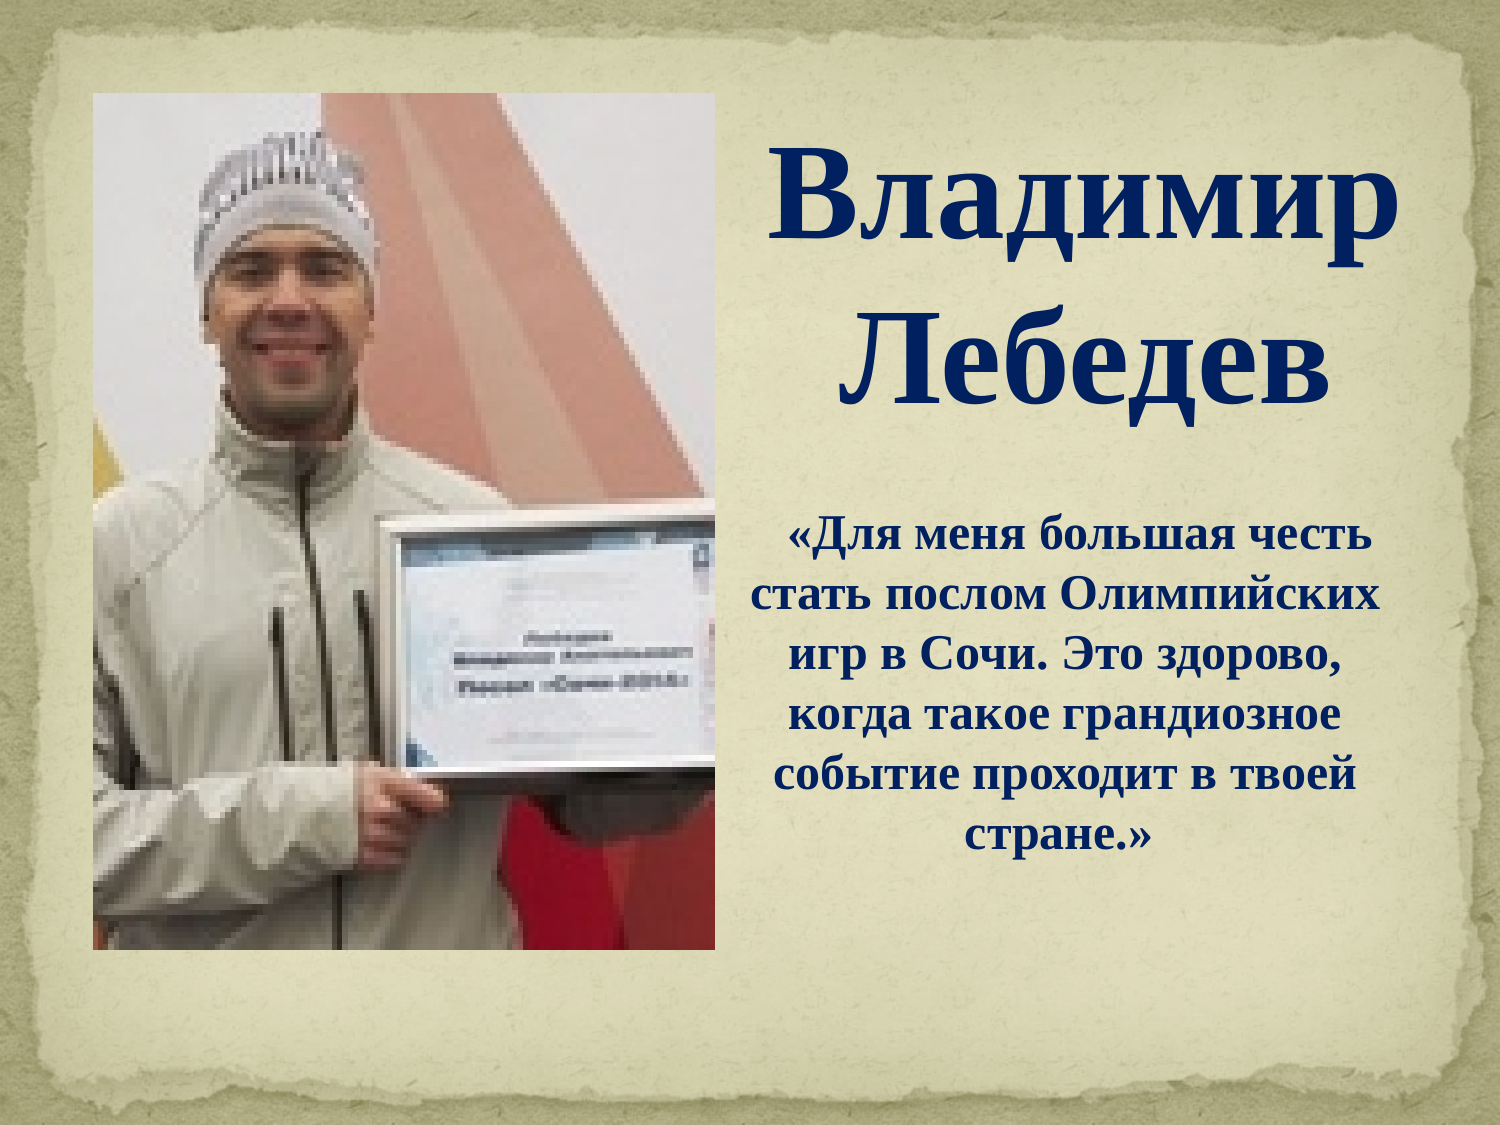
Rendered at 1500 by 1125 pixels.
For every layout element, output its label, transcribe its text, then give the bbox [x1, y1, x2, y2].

list «Для меня большая честь стать послом Олимпийских игр в Сочи. Это здорово, когда такое грандиозное событие проходит в твоей стране.» [725, 492, 1407, 918]
text_box Владимир Лебедев [753, 93, 1419, 439]
picture [93, 93, 715, 950]
